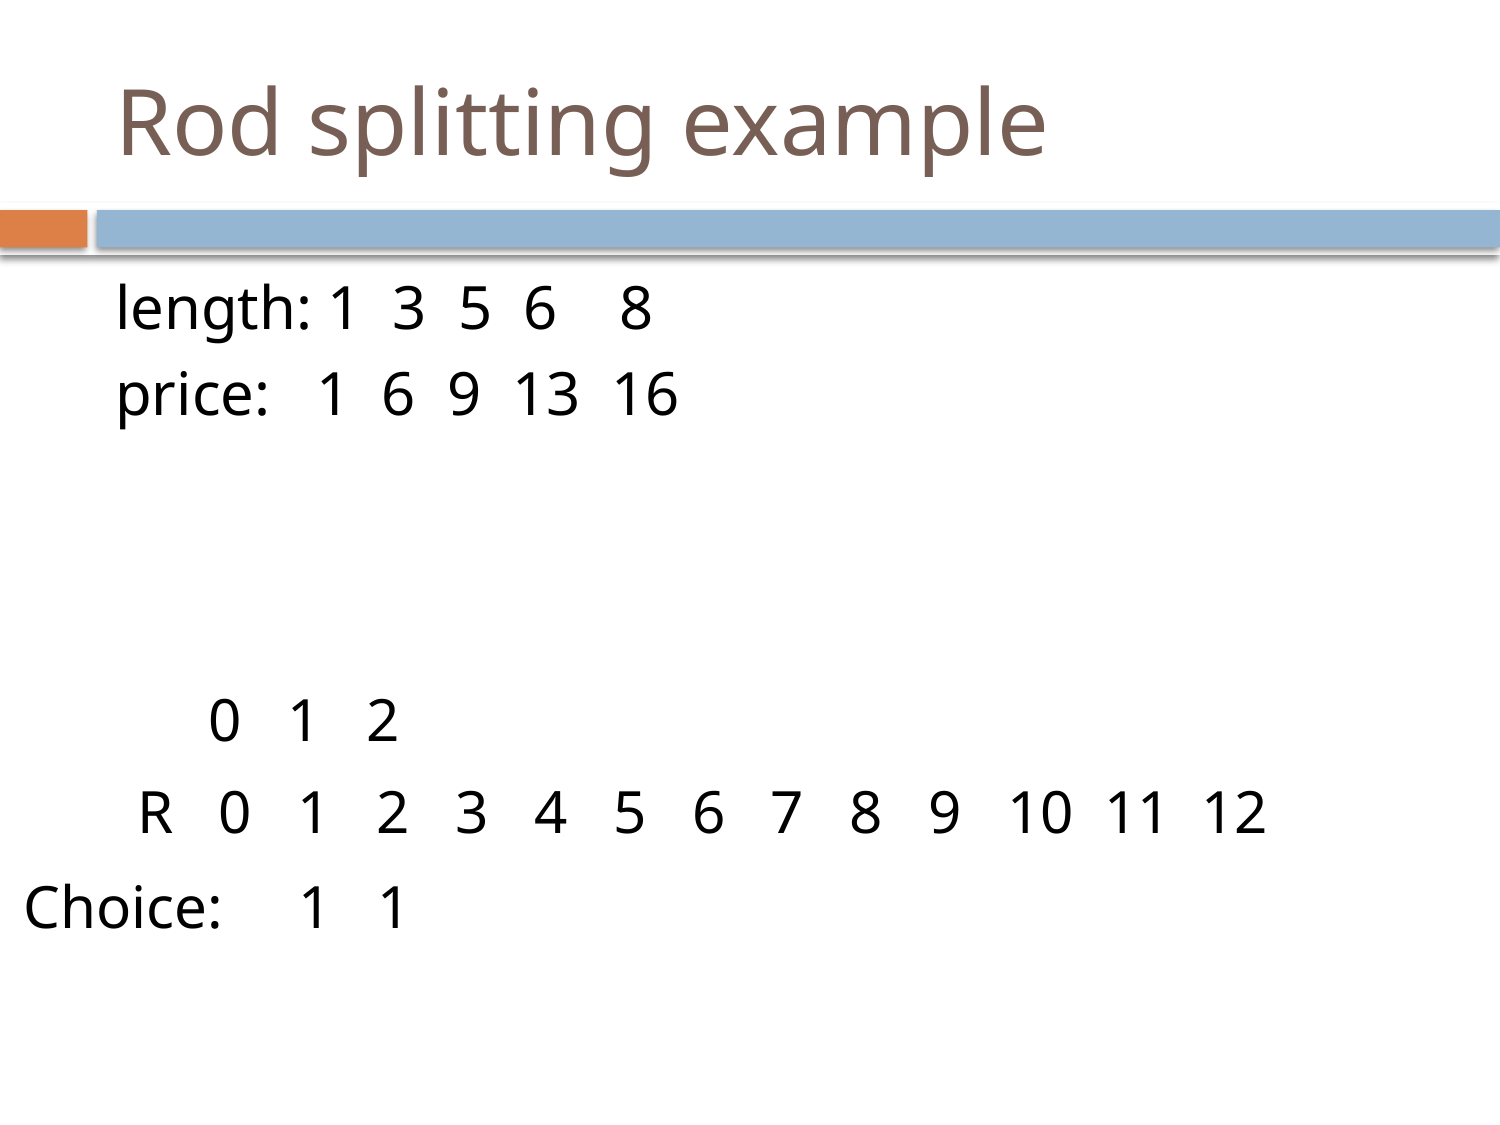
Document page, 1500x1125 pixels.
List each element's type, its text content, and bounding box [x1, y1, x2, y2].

text_box Choice: 1 1 [8, 862, 472, 948]
list length: 1 3 5 6 8 price: 1 6 9 13 16 [100, 262, 1438, 437]
text_box R 0 1 2 3 4 5 6 7 8 9 10 11 12 [122, 767, 1285, 853]
text_box 0 1 2 [117, 676, 461, 761]
title Rod splitting example [100, 37, 1438, 200]
